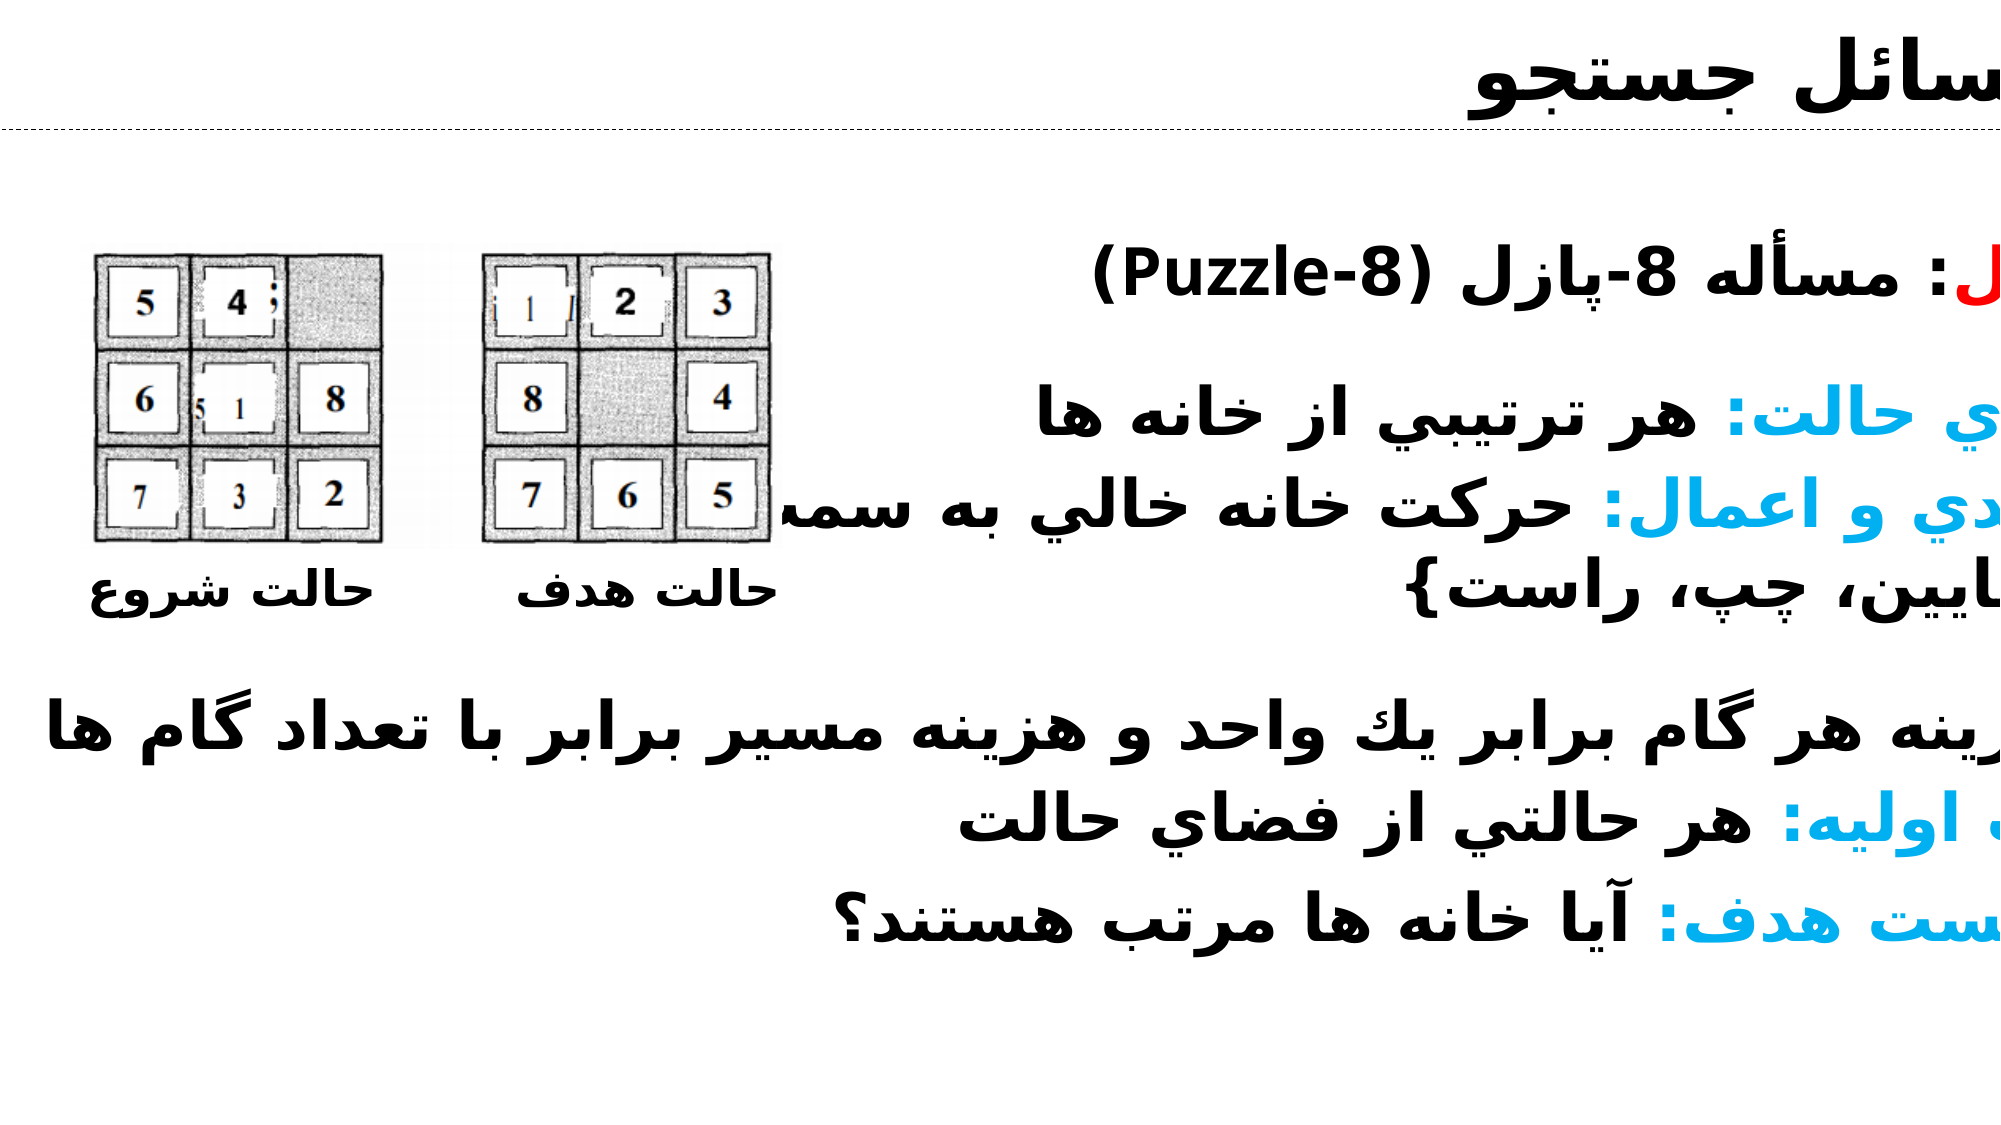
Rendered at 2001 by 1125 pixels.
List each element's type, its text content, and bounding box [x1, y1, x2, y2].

text_box تابع هزينه: هزينه هر گام برابر يك واحد و هزينه مسير برابر با تعداد گام ها [29, 675, 2000, 771]
text_box مثال: مسأله 8-پازل (8-Puzzle) [1075, 221, 2000, 316]
text_box حالت هدف [500, 548, 796, 624]
text_box مسائل جستجو [1456, 9, 2000, 125]
picture [79, 243, 783, 549]
text_box تابع بعدي و اعمال: حركت خانه خالي به سمت {بالا، پايين، چپ، راست} [719, 453, 2000, 628]
text_box حالت اوليه: هر حالتي از فضاي حالت [941, 767, 2000, 863]
text_box فضاي حالت: هر ترتيبي از خانه ها [1019, 361, 2000, 453]
text_box حالت شروع [72, 548, 392, 624]
text_box تابع تست هدف: آيا خانه ها مرتب هستند؟ [816, 867, 2000, 963]
